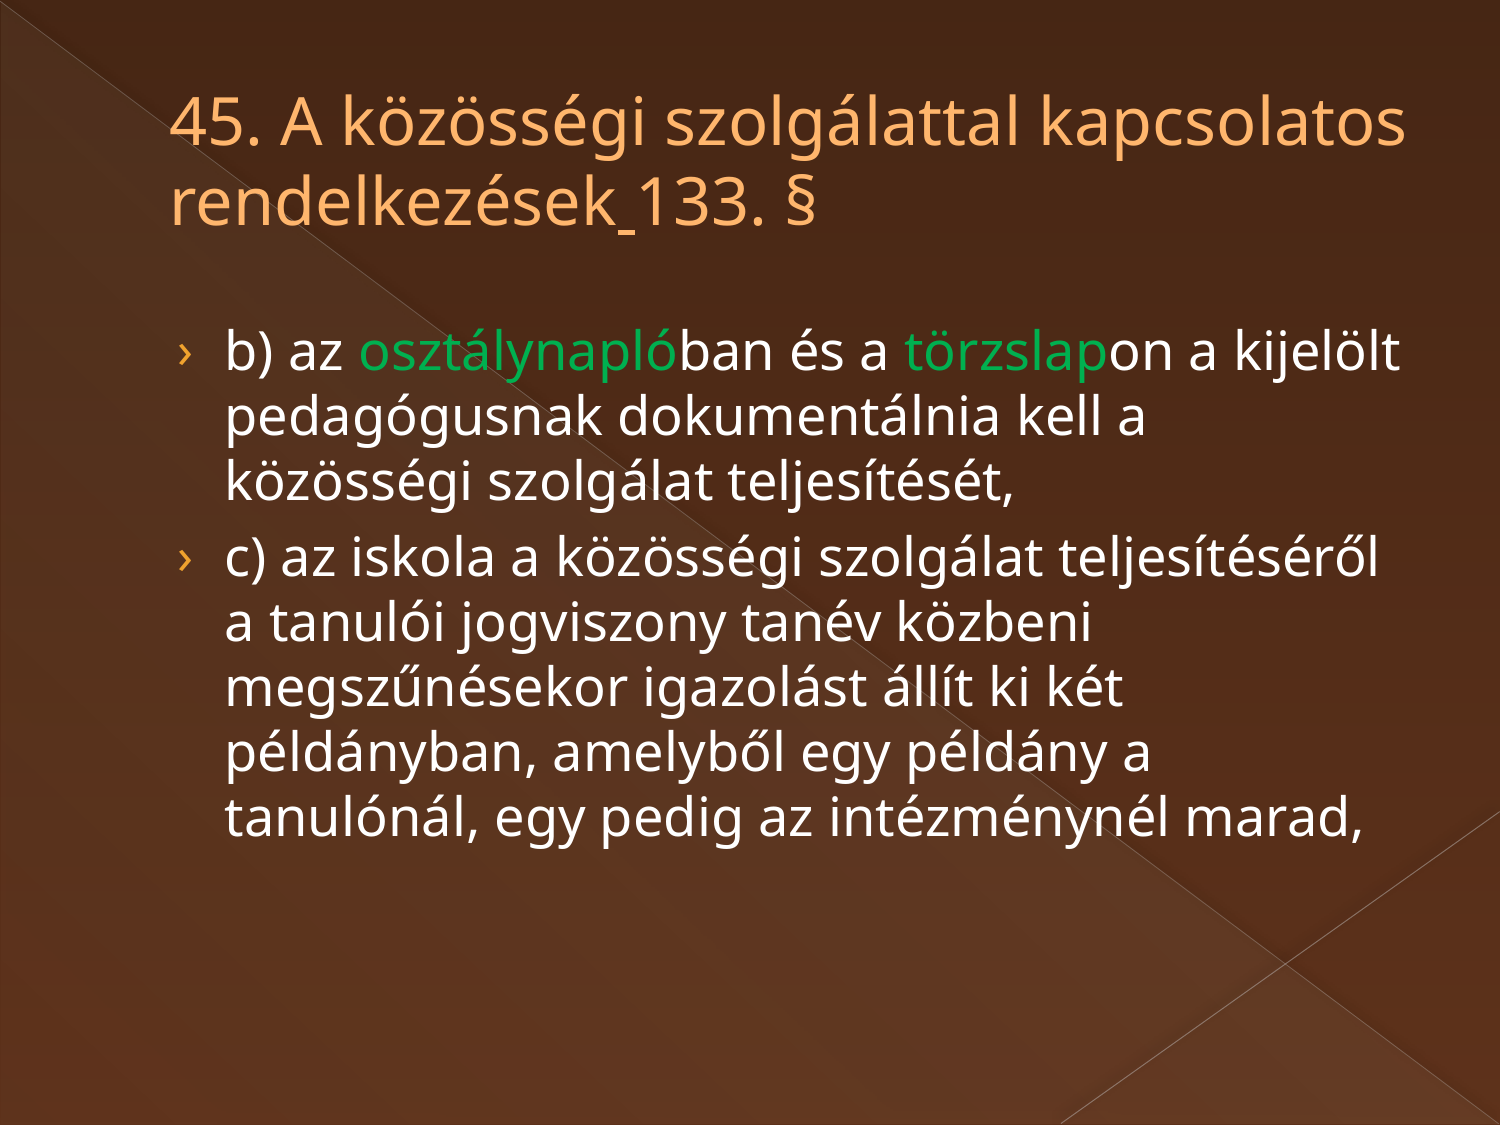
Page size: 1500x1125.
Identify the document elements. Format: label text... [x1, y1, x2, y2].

title 45. A közösségi szolgálattal kapcsolatos rendelkezések 133. § [75, 43, 1425, 274]
list b) az osztálynaplóban és a törzslapon a kijelölt pedagógusnak dokumentálnia kell a közösségi szolgálat teljesítését, c) az iskola a közösségi szolgálat teljesítéséről a tanulói jogviszony tanév közbeni megszűnésekor igazolást állít ki két példányban, amelyből egy példány a tanulónál, egy pedig az intézménynél marad, [75, 308, 1425, 1059]
